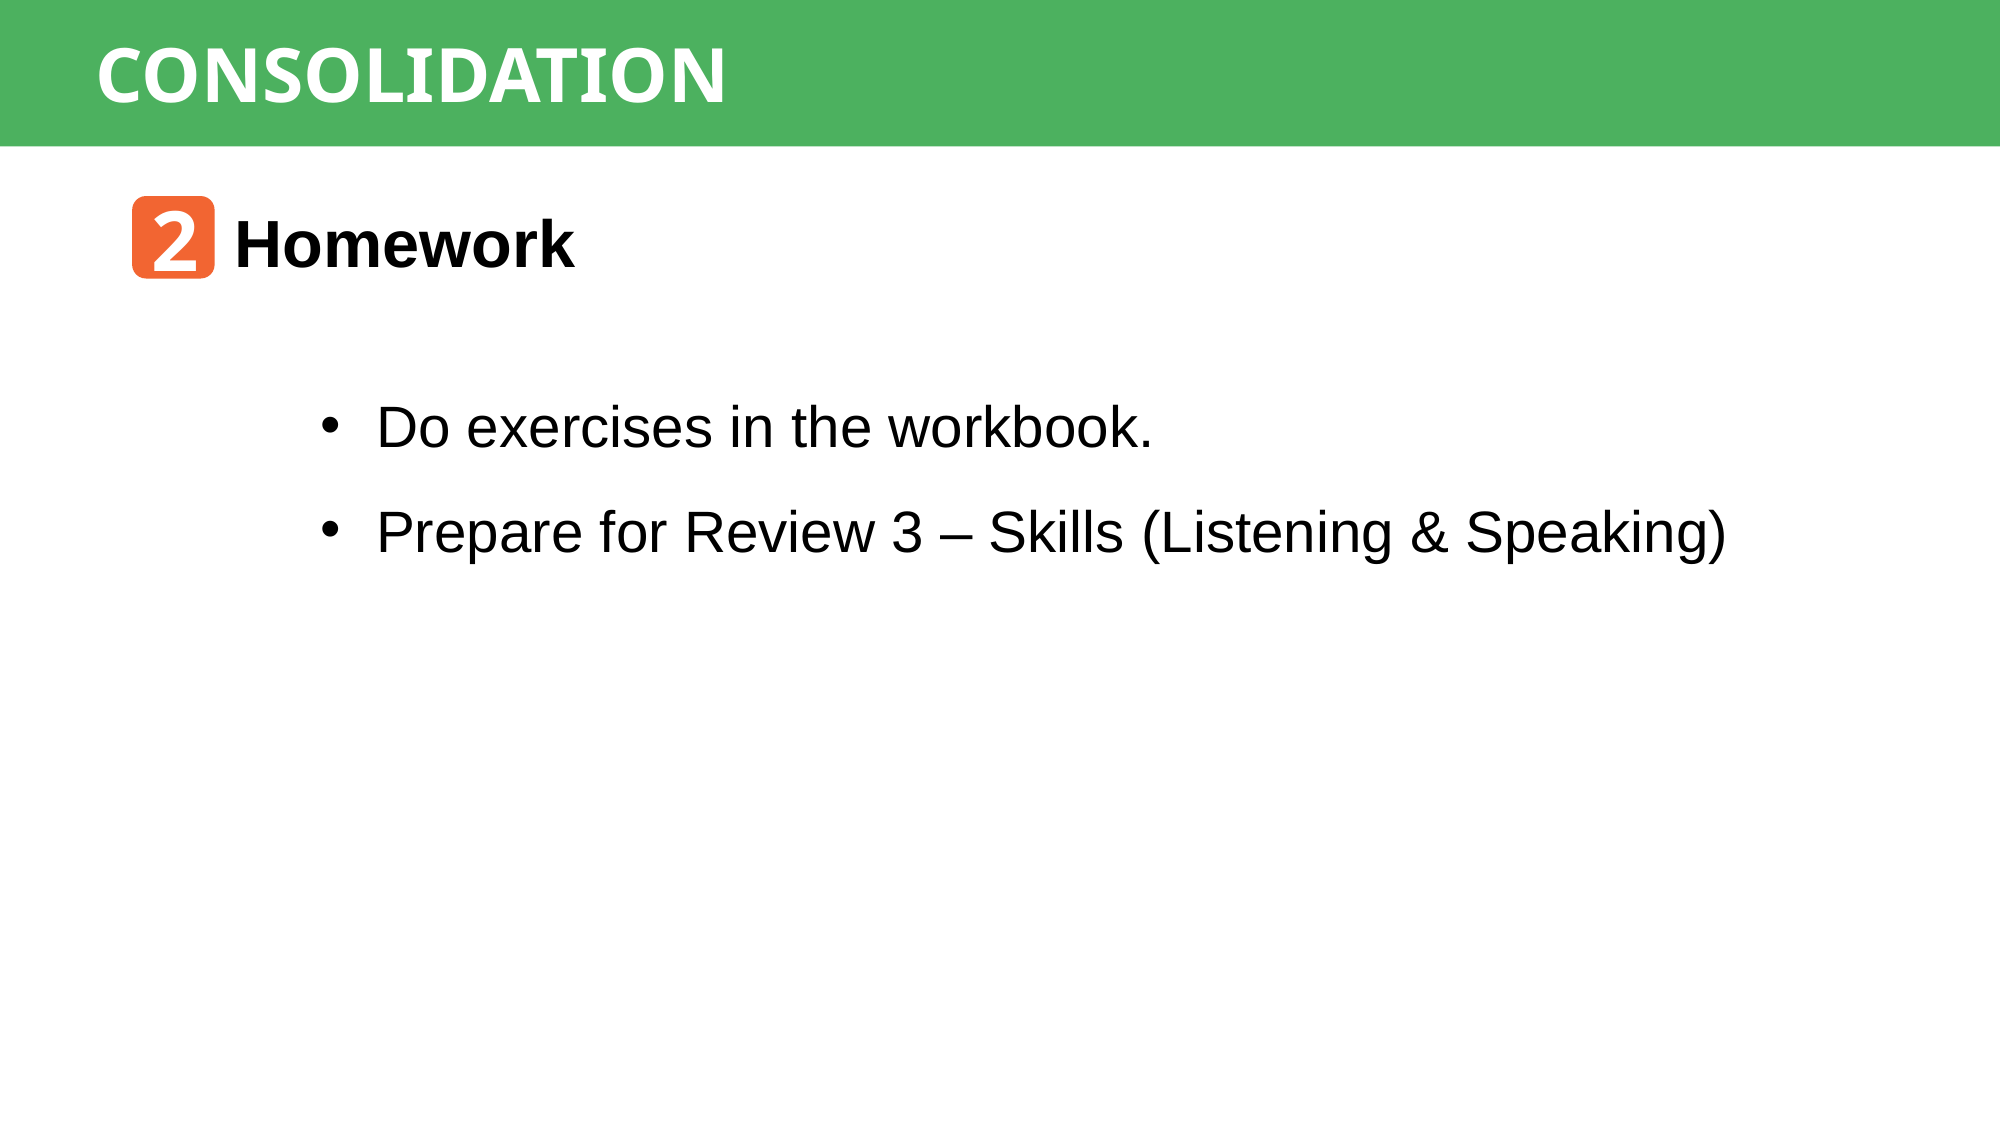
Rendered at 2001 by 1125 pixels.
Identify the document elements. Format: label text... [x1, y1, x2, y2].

text_box 2 [137, 180, 211, 296]
text_box [0, 0, 2000, 147]
subtitle Do exercises in the workbook. Prepare for Review 3 – Skills (Listening & Speaking) [297, 354, 1733, 734]
text_box [211, 199, 216, 276]
text_box Homework [219, 193, 970, 289]
text_box [131, 198, 137, 277]
text_box CONSOLIDATION [81, 20, 831, 125]
